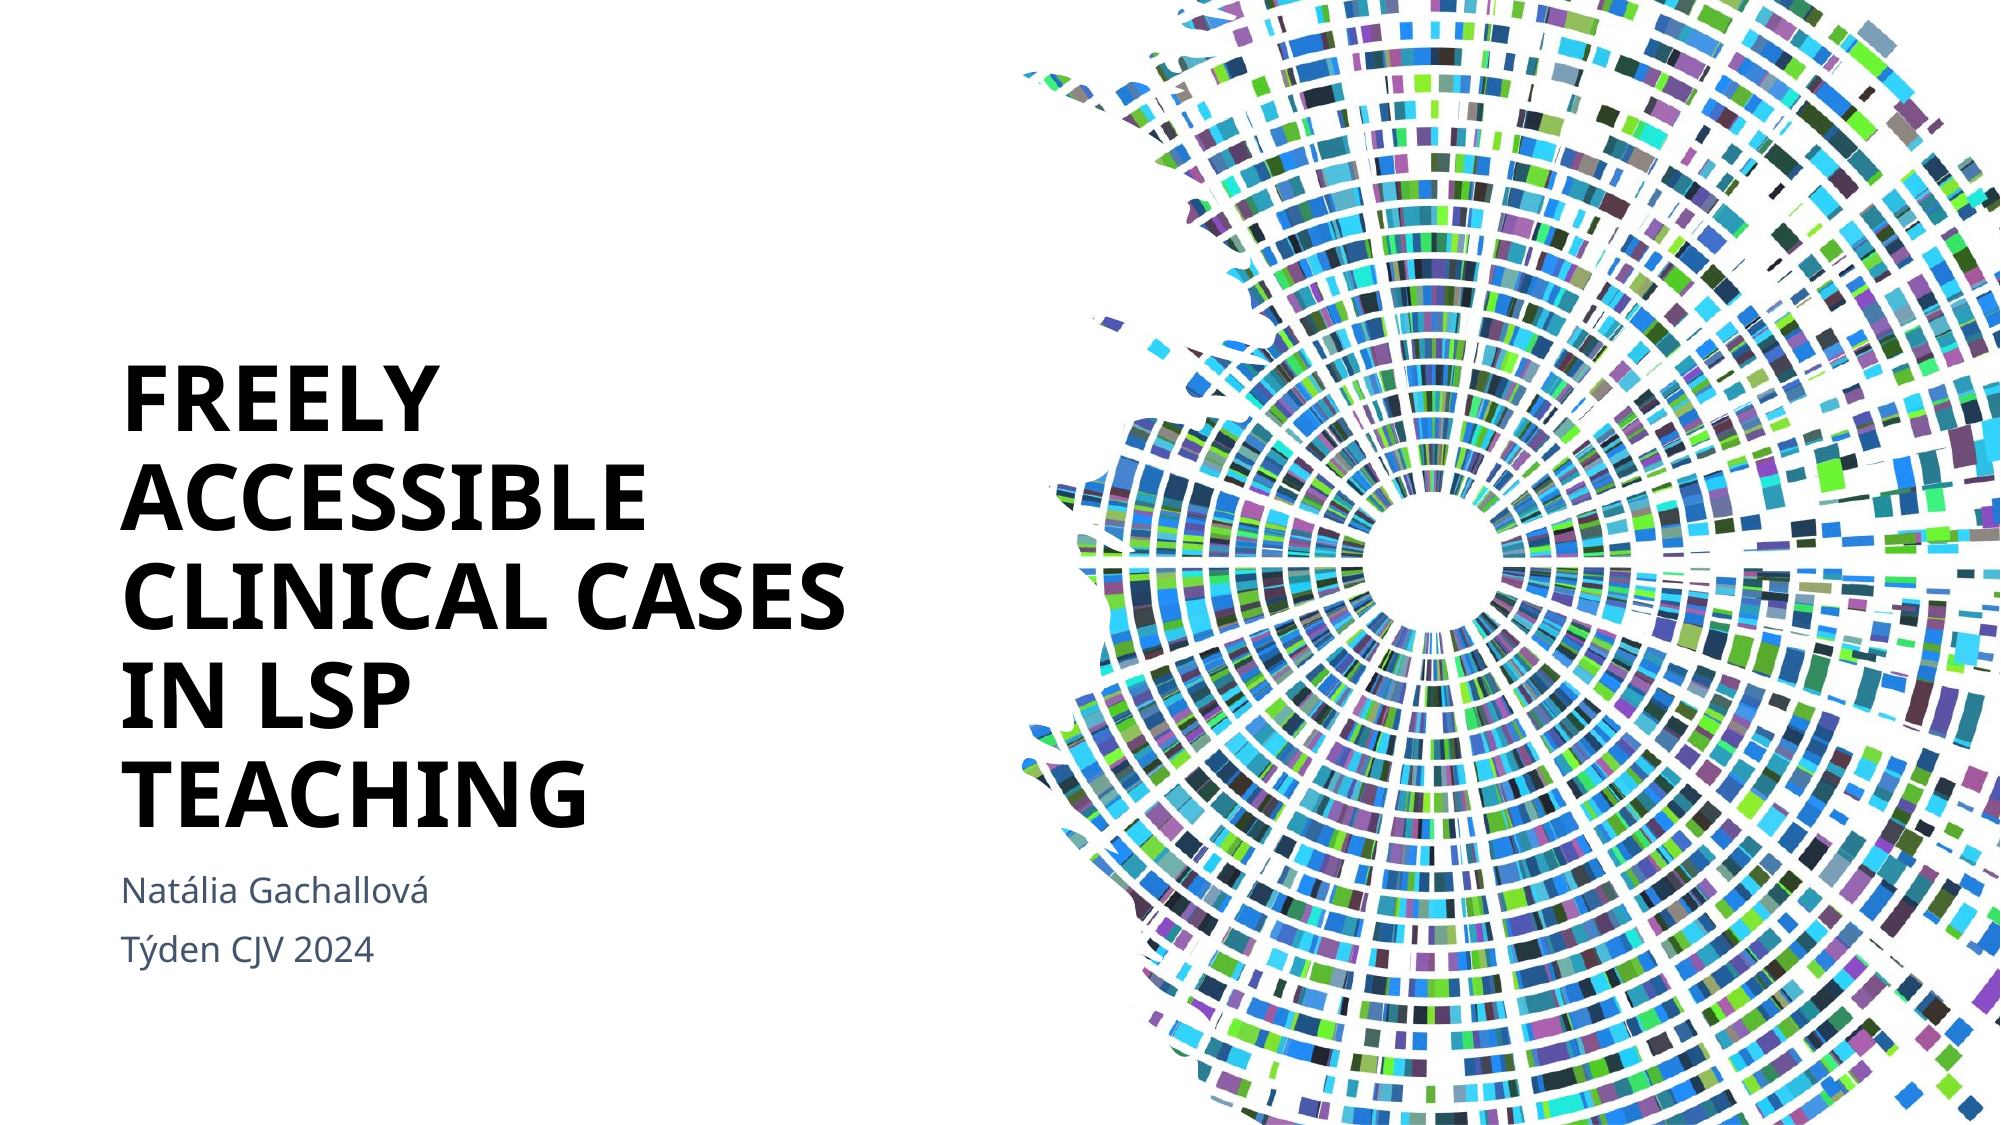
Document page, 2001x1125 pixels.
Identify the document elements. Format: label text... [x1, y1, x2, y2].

picture [1021, 0, 2000, 1125]
subtitle Natália Gachallová Týden CJV 2024 [105, 865, 864, 993]
title FREELY ACCESSIBLE CLINICAL CASES IN LSP TEACHING [105, 105, 864, 855]
